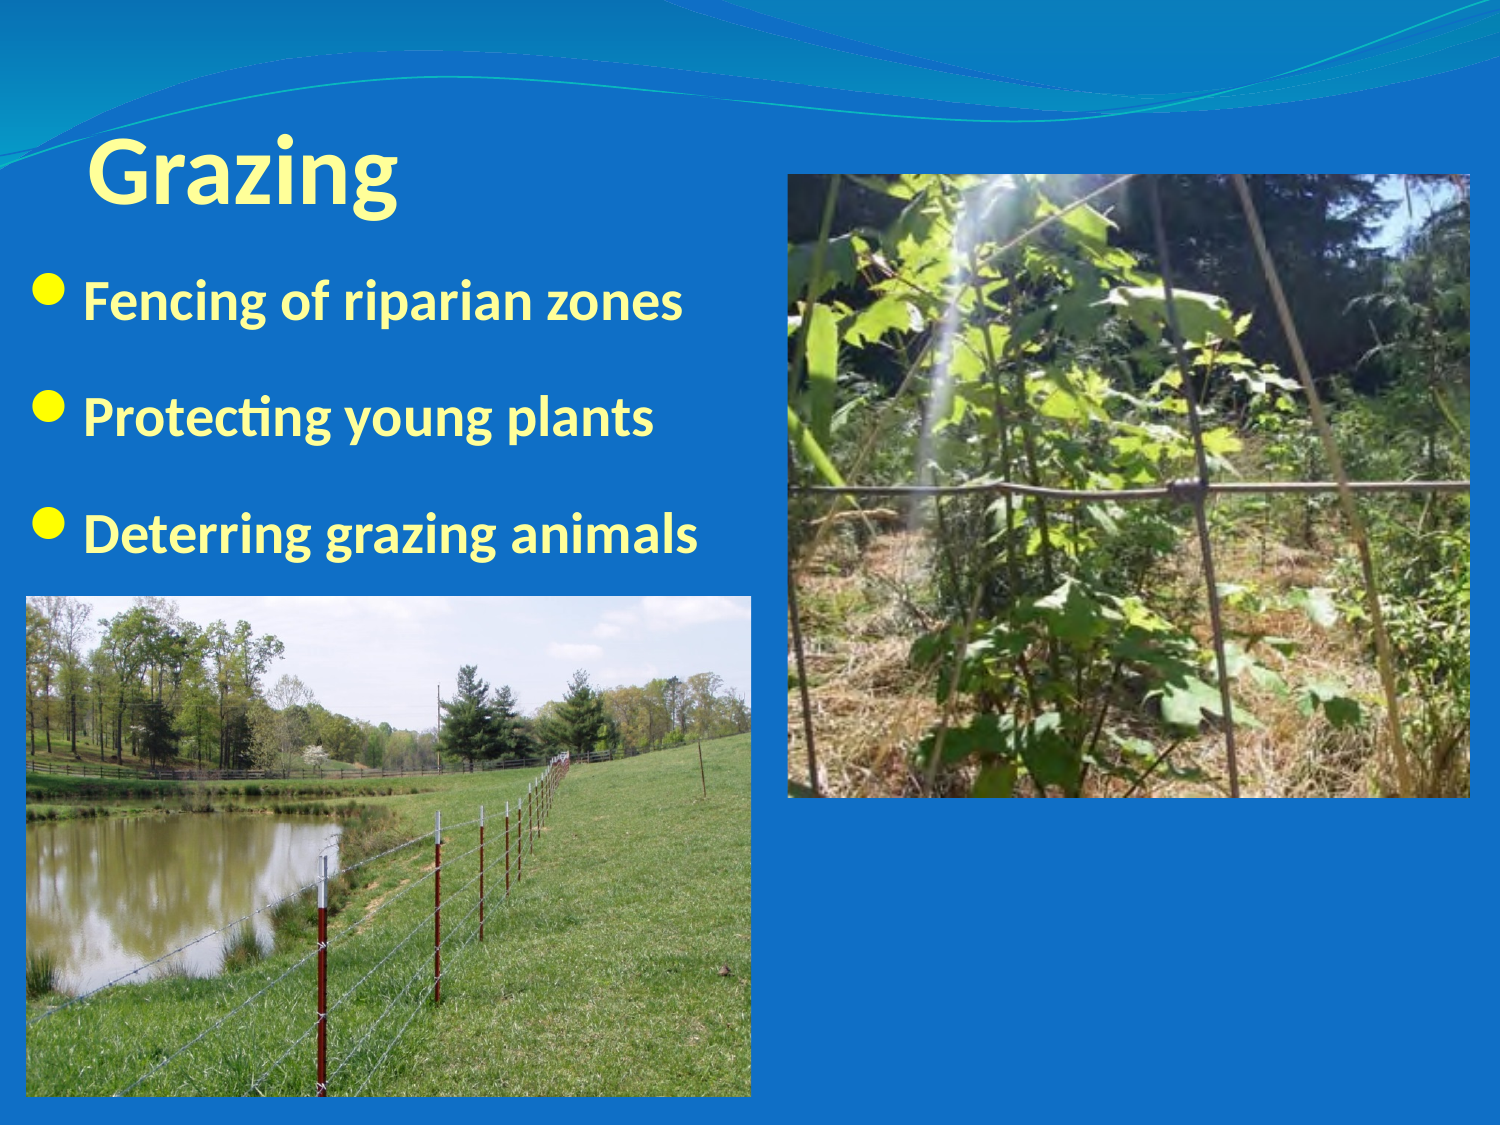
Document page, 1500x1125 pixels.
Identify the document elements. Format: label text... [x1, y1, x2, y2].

picture [24, 596, 752, 1097]
list Fencing of riparian zones Protecting young plants Deterring grazing animals [13, 219, 780, 582]
title Grazing [87, 37, 1438, 219]
picture [787, 174, 1471, 801]
